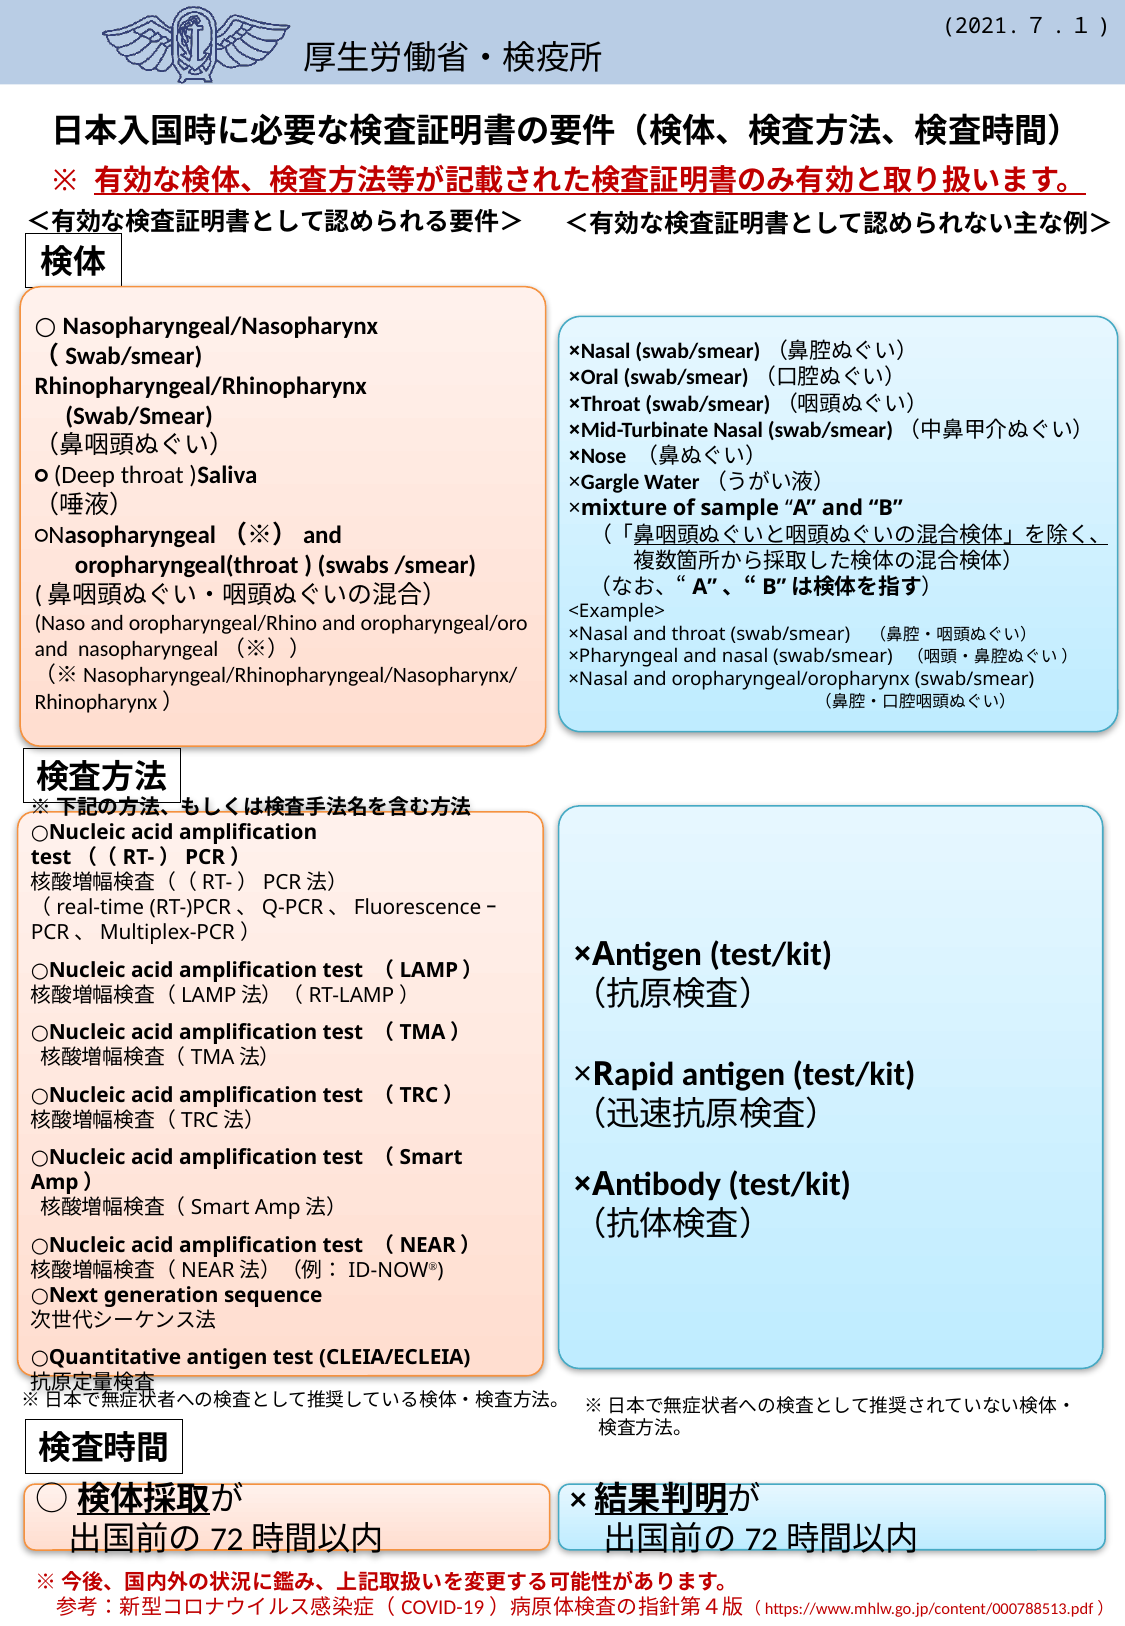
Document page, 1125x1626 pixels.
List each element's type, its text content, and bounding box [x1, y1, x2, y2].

text_box 厚生労働省・検疫所 [295, 26, 624, 86]
text_box ※下記の方法、もしくは検査手法名を含む方法 ○Nucleic acid amplification test（（RT-）PCR） 核酸増幅検査（（RT-）PCR法） （real-time (RT-)PCR、Q-PCR、FluorescenceｰPCR、Multiplex-PCR） ○Nucleic acid amplification test （LAMP） 核酸増幅検査（LAMP法）（RT-LAMP） ○Nucleic acid amplification test （TMA） 核酸増幅検査（TMA法） ○Nucleic acid amplification test （TRC） 核酸増幅検査（TRC法） ○Nucleic acid amplification test （Smart Amp） 核酸増幅検査（Smart Amp法） ○Nucleic acid amplification test （NEAR） 核酸増幅検査（NEAR法）（例：ID-NOWⓇ) ○Next generation sequence 次世代シーケンス法 ○Quantitative antigen test (CLEIA/ECLEIA) 抗原定量検査 [16, 811, 544, 1377]
text_box ※日本で無症状者への検査として推奨されていない検体・検査方法。 [569, 1386, 1095, 1446]
text_box ×Nasal (swab/smear)（鼻腔ぬぐい） ×Oral (swab/smear)（口腔ぬぐい） ×Throat (swab/smear)（咽頭ぬぐい） ×Mid-Turbinate Nasal (swab/smear)（中鼻甲介ぬぐい） ×Nose （鼻ぬぐい） ×Gargle Water（うがい液） ×mixture of sample “A” and “B” （「鼻咽頭ぬぐいと咽頭ぬぐいの混合検体」を除く、 複数箇所から採取した検体の混合検体） （なお、“A”、“B”は検体を指す） <Example> ×Nasal and throat (swab/smear) （鼻腔・咽頭ぬぐい） ×Pharyngeal and nasal (swab/smear) （咽頭・鼻腔ぬぐい ） ×Nasal and oropharyngeal/oropharynx (swab/smear) （鼻腔・口腔咽頭ぬぐい） [557, 315, 1119, 733]
text_box (2021.７.１) [869, 4, 1125, 46]
text_box ＜有効な検査証明書として認められる要件＞ [20, 198, 544, 243]
picture [101, 4, 291, 85]
text_box 日本入国時に必要な検査証明書の要件（検体、検査方法、検査時間） 有効な検体、検査方法等が記載された検査証明書のみ有効と取り扱います。 [23, 101, 1109, 204]
text_box ×Antigen (test/kit) （抗原検査） ×Rapid antigen (test/kit) （迅速抗原検査） ×Antibody (test/kit) （抗体検査） [557, 805, 1104, 1370]
text_box ○ Nasopharyngeal/Nasopharynx （Swab/smear) Rhinopharyngeal/Rhinopharynx (Swab/Smear) （鼻咽頭ぬぐい） ○ (Deep throat )Saliva （唾液） ○Nasopharyngeal（※）and oropharyngeal(throat ) (swabs /smear) (鼻咽頭ぬぐい・咽頭ぬぐいの混合） (Naso and oropharyngeal/Rhino and oropharyngeal/oro and nasopharyngeal（※）） （※Nasopharyngeal/Rhinopharyngeal/Nasopharynx/Rhinopharynx） [19, 285, 547, 747]
text_box ※日本で無症状者への検査として推奨している検体・検査方法。 [6, 1379, 575, 1418]
text_box ＜有効な検査証明書として認められない主な例＞ [558, 200, 1125, 245]
text_box 検査時間 [25, 1419, 183, 1474]
text_box 検体 [25, 243, 122, 288]
text_box ○検体採取が 出国前の72時間以内 [23, 1483, 551, 1551]
text_box 検査方法 [23, 749, 181, 803]
text_box ×結果判明が 出国前の72時間以内 [557, 1483, 1106, 1551]
text_box [0, 0, 1125, 86]
text_box ※今後、国内外の状況に鑑み、上記取扱いを変更する可能性があります。 参考：新型コロナウイルス感染症（COVID-19）病原体検査の指針第４版（https://www.mhlw.go.jp/content/000788513.pdf） [20, 1561, 1125, 1625]
